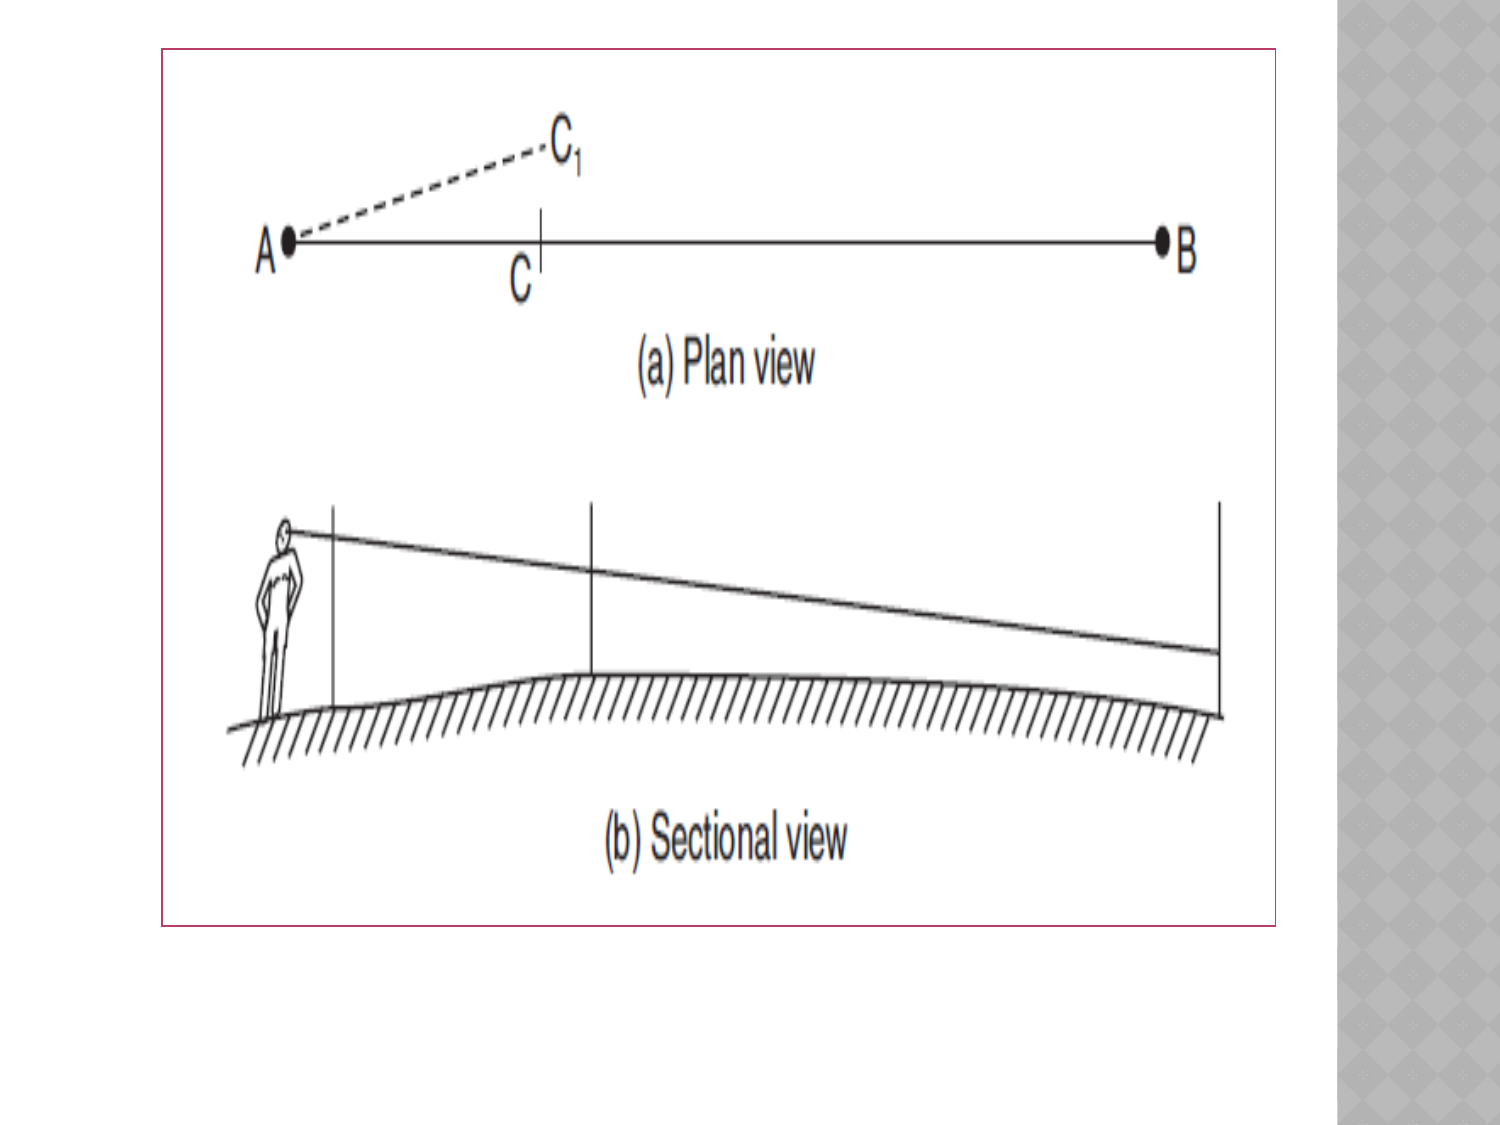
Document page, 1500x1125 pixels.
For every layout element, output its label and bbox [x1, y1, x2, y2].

list [162, 49, 1276, 926]
